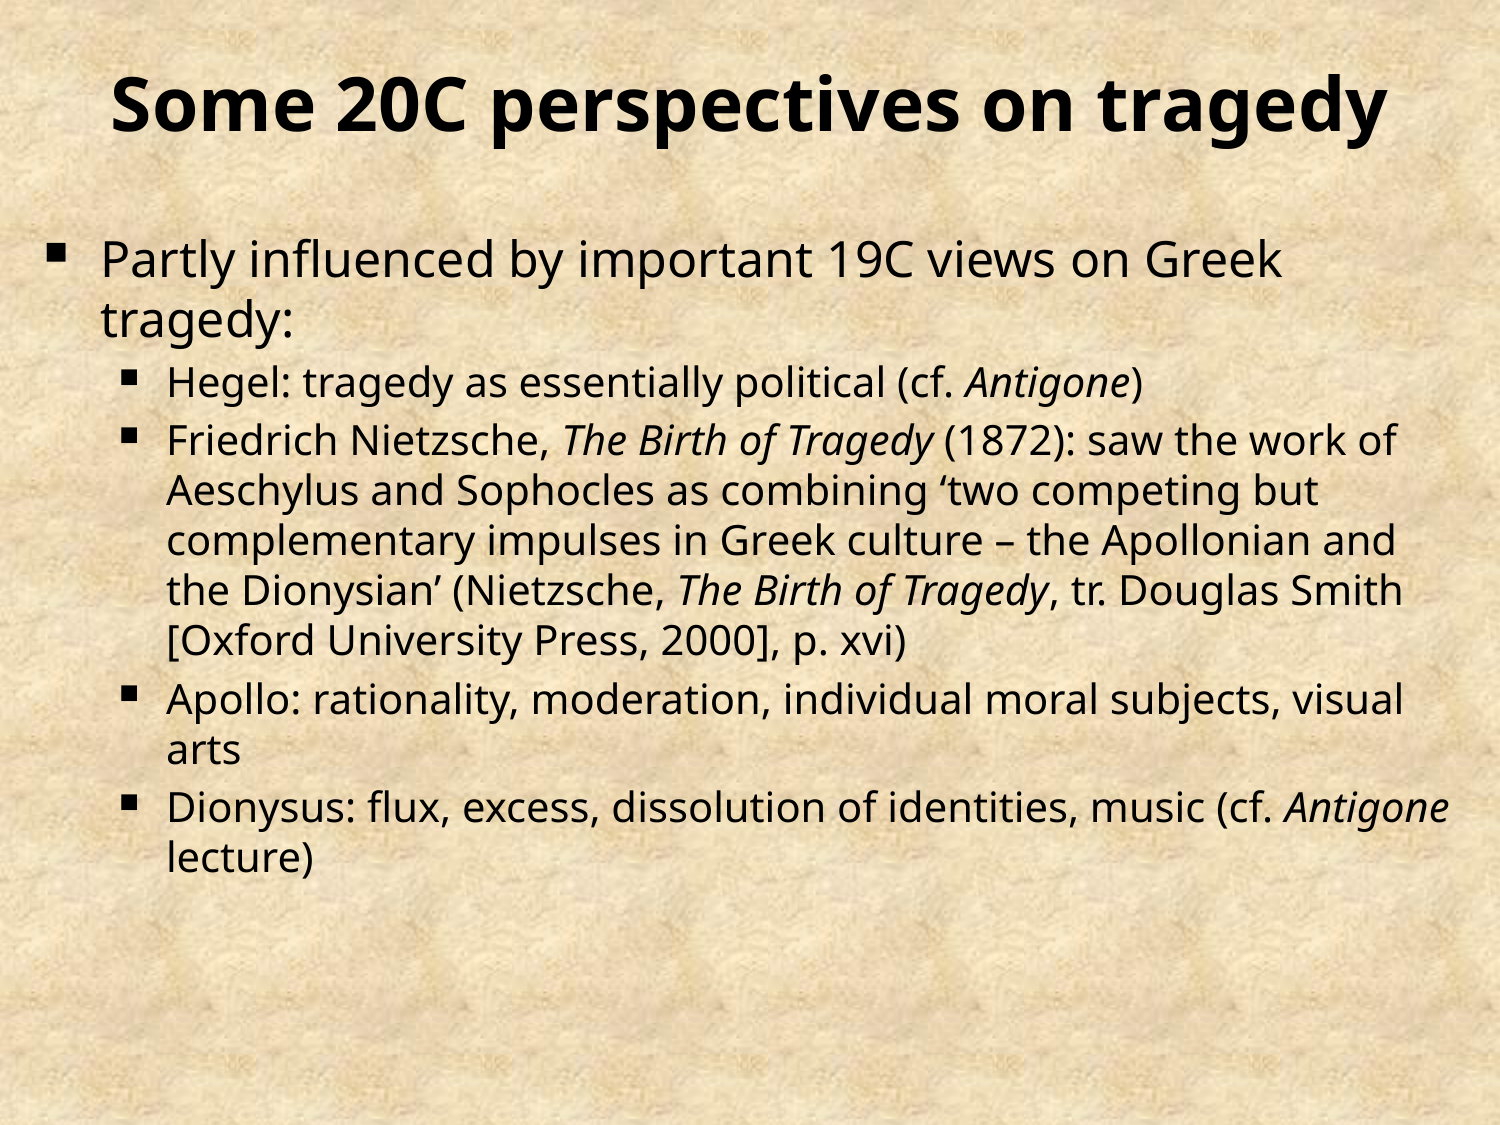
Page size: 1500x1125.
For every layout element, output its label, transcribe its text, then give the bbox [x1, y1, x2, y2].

title Some 20C perspectives on tragedy [41, 42, 1459, 161]
picture [0, 0, 1500, 1125]
list Partly influenced by important 19C views on Greek tragedy: Hegel: tragedy as essentially political (cf. Antigone) Friedrich Nietzsche, The Birth of Tragedy (1872): saw the work of Aeschylus and Sophocles as combining ‘two competing but complementary impulses in Greek culture – the Apollonian and the Dionysian’ (Nietzsche, The Birth of Tragedy, tr. Douglas Smith [Oxford University Press, 2000], p. xvi) Apollo: rationality, moderation, individual moral subjects, visual arts Dionysus: flux, excess, dissolution of identities, music (cf. Antigone lecture) [29, 219, 1471, 1024]
